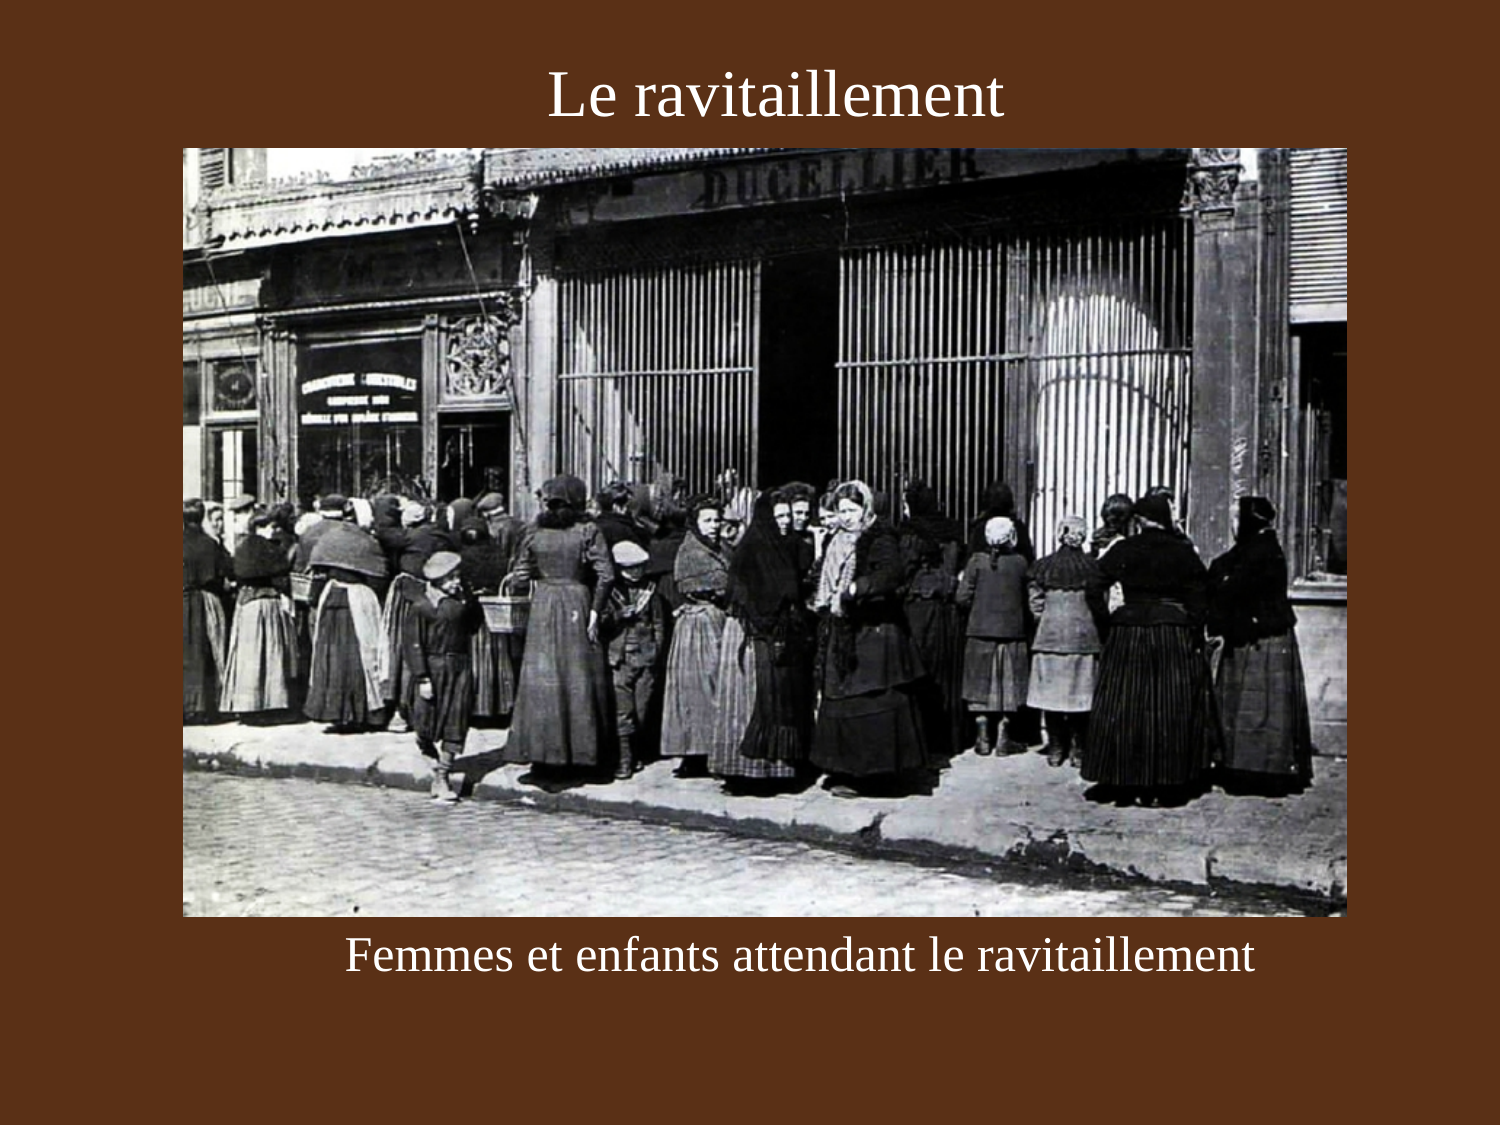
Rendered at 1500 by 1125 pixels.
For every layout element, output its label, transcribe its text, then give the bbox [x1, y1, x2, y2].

text_box Le ravitaillement [395, 42, 1176, 138]
picture [182, 148, 1347, 918]
text_box Femmes et enfants attendant le ravitaillement [328, 925, 1273, 989]
